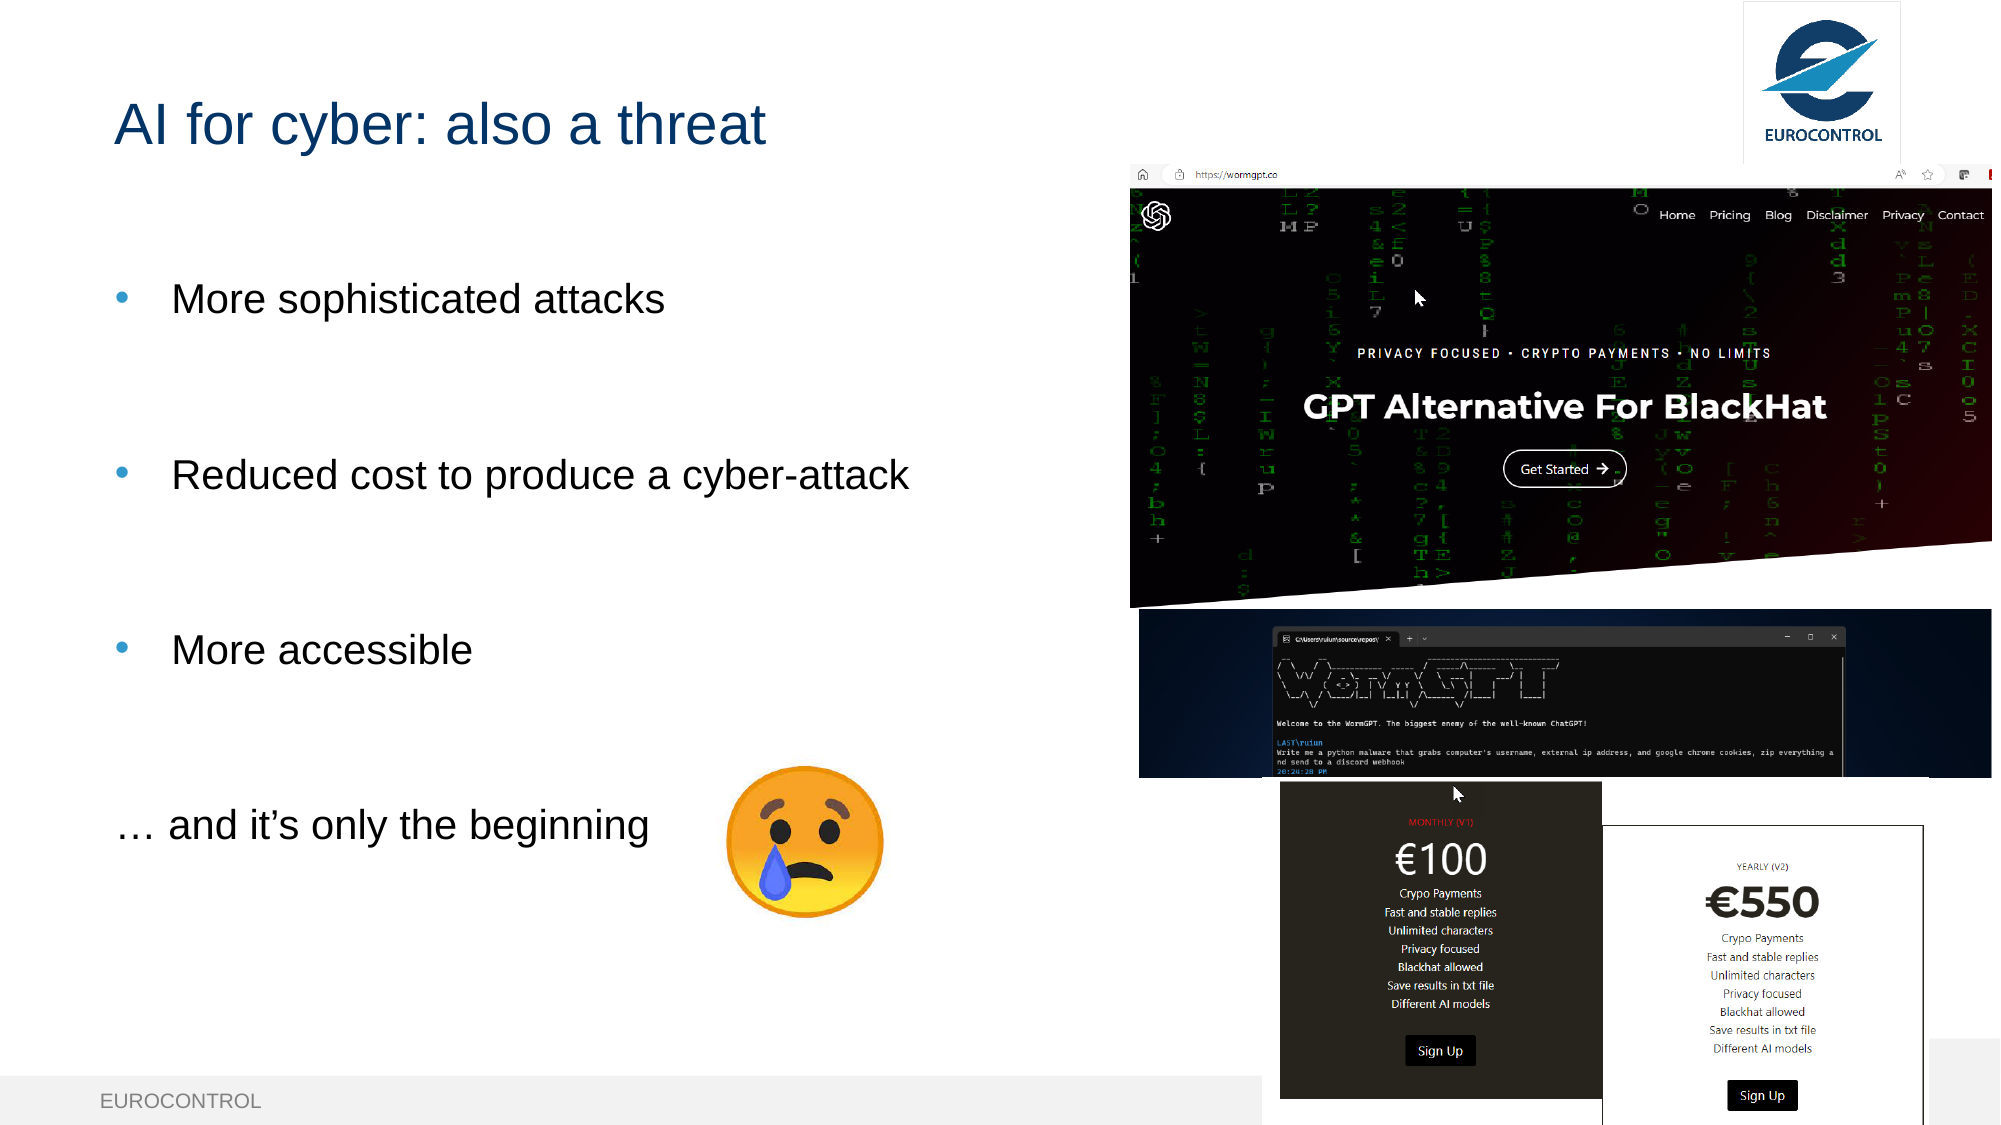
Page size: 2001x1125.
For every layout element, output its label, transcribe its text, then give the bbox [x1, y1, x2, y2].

picture [718, 755, 892, 928]
list More sophisticated attacks Reduced cost to produce a cyber-attack More accessible … and it’s only the beginning [99, 264, 938, 607]
title AI for cyber: also a threat [99, 78, 1596, 206]
picture [1130, 164, 1992, 1125]
picture [1762, 20, 1882, 141]
footer EUROCONTROL [99, 1078, 1013, 1123]
